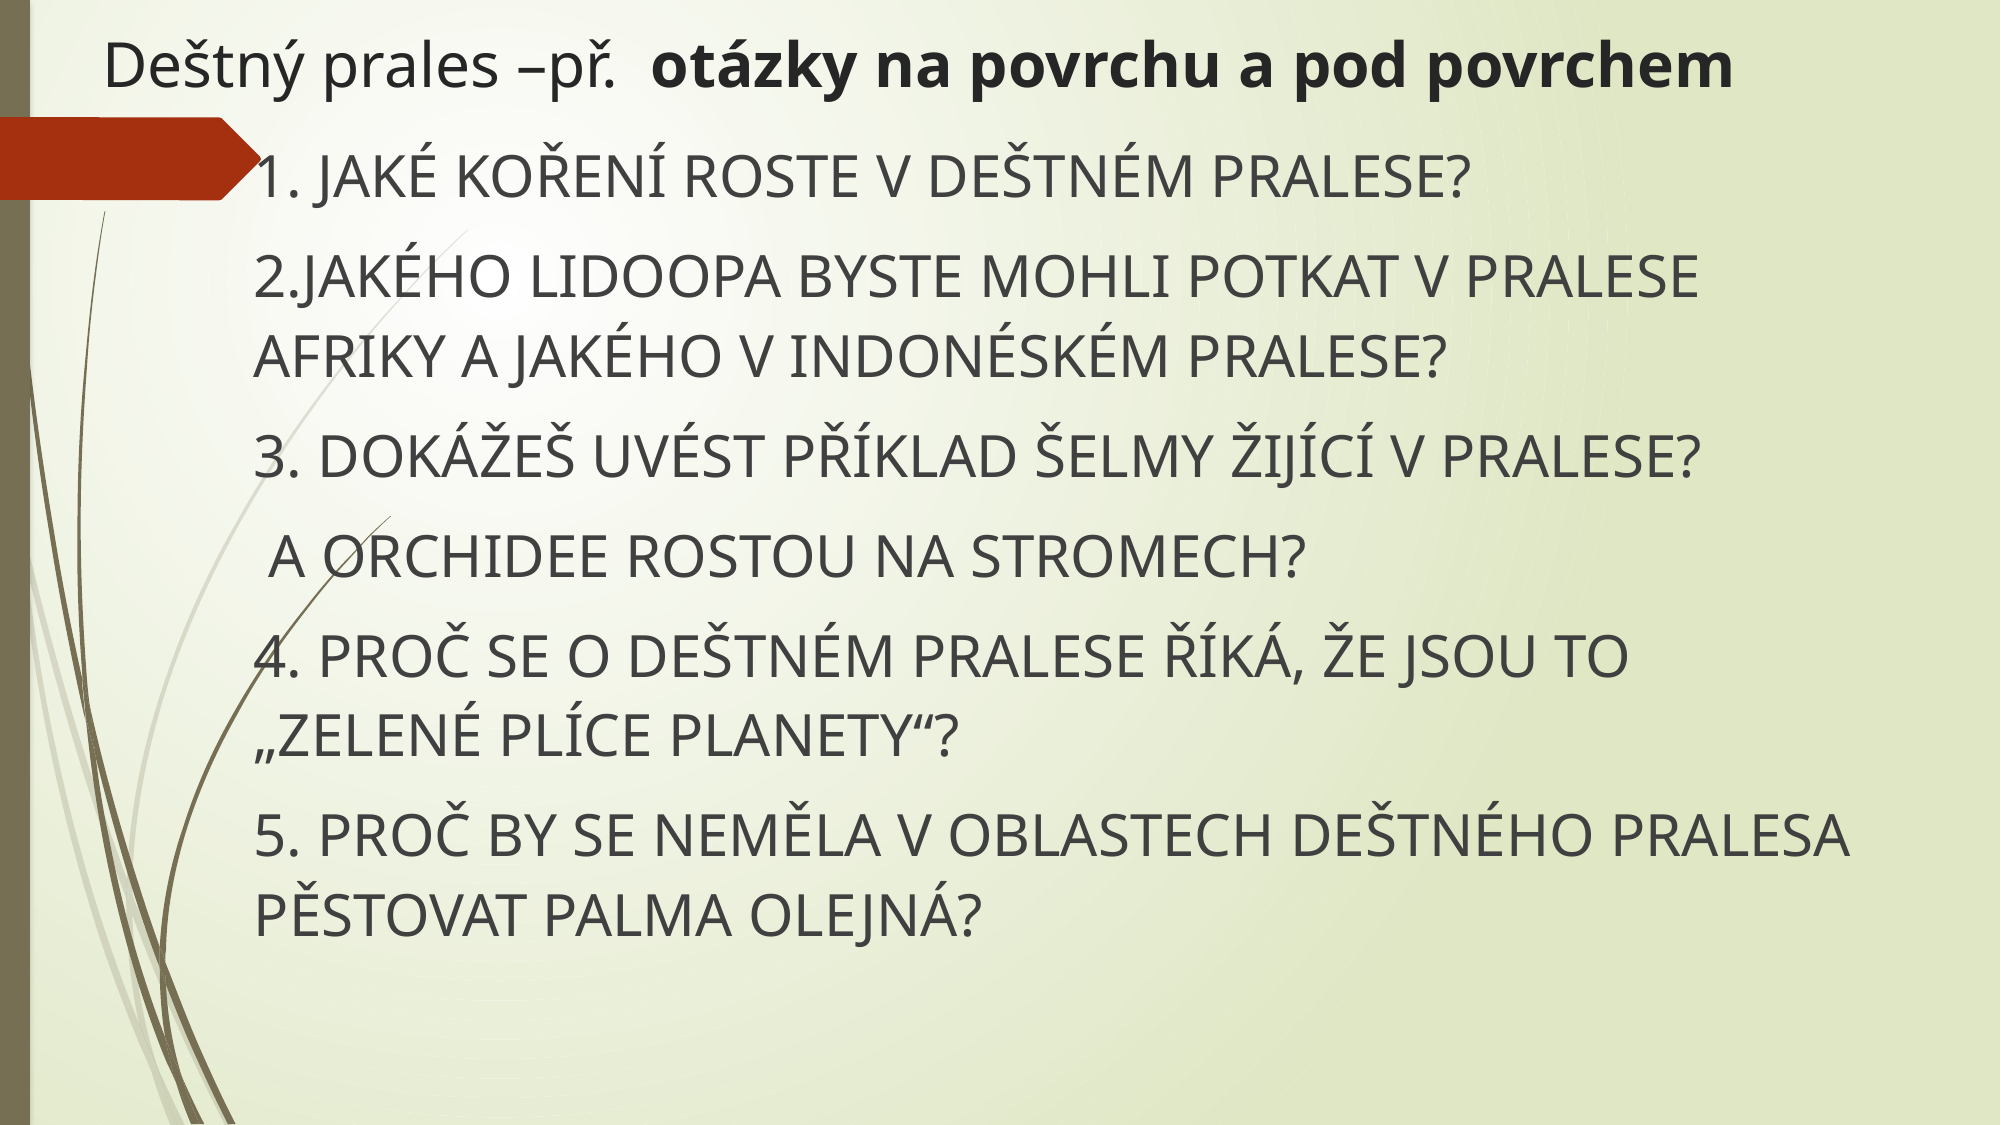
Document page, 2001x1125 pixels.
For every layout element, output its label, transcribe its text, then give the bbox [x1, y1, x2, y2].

title Deštný prales –př. otázky na povrchu a pod povrchem [87, 13, 1943, 115]
list 1. JAKÉ KOŘENÍ ROSTE V DEŠTNÉM PRALESE? 2.JAKÉHO LIDOOPA BYSTE MOHLI POTKAT V PRALESE AFRIKY A JAKÉHO V INDONÉSKÉM PRALESE? 3. DOKÁŽEŠ UVÉST PŘÍKLAD ŠELMY ŽIJÍCÍ V PRALESE? A ORCHIDEE ROSTOU NA STROMECH? 4. PROČ SE O DEŠTNÉM PRALESE ŘÍKÁ, ŽE JSOU TO „ZELENÉ PLÍCE PLANETY“? 5. PROČ BY SE NEMĚLA V OBLASTECH DEŠTNÉHO PRALESA PĚSTOVAT PALMA OLEJNÁ? [238, 128, 1888, 1080]
